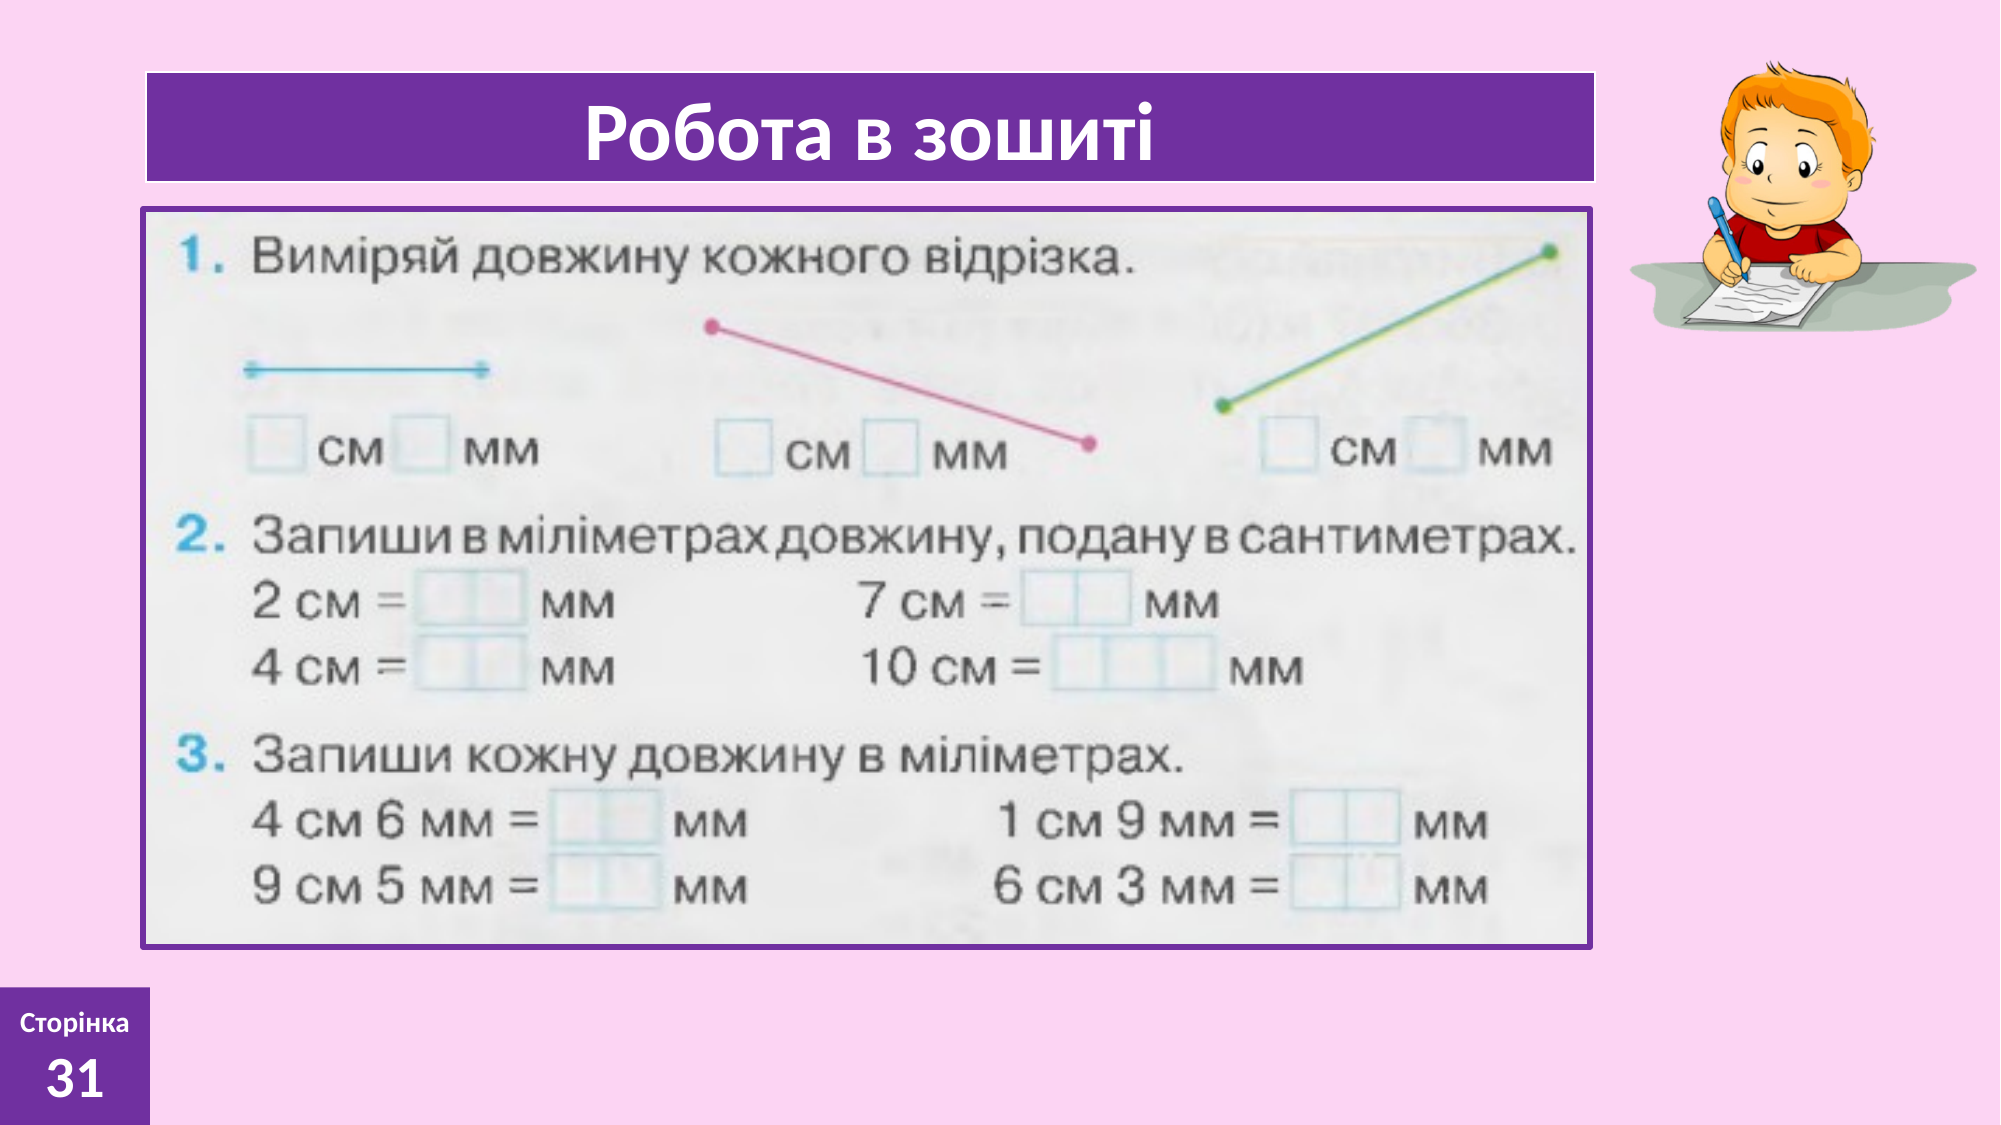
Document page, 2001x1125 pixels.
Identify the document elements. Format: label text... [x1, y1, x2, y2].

picture [1629, 59, 1977, 332]
text_box Сторінка 31 [0, 986, 151, 1125]
picture [146, 212, 1587, 944]
text_box Робота в зошиті [145, 71, 1596, 183]
